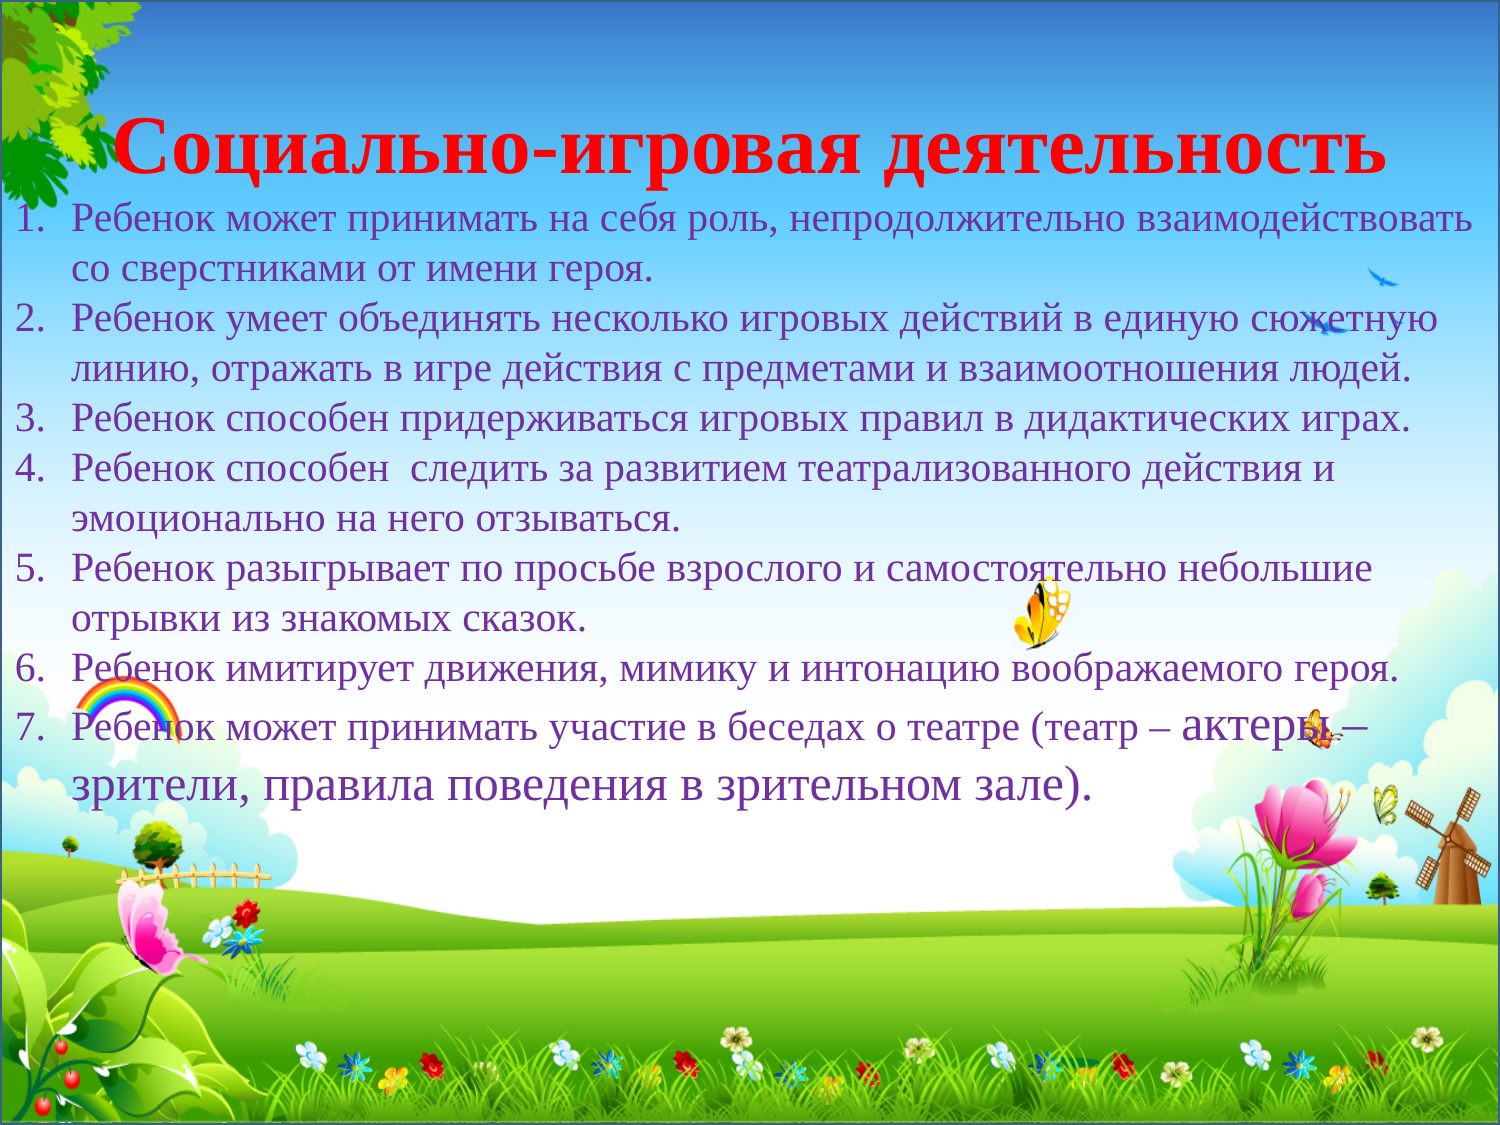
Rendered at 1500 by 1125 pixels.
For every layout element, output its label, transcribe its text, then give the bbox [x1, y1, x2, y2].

text_box Социально-игровая деятельность Ребенок может принимать на себя роль, непродолжительно взаимодействовать со сверстниками от имени героя. Ребенок умеет объединять несколько игровых действий в единую сюжетную линию, отражать в игре действия с предметами и взаимоотношения людей. Ребенок способен придерживаться игровых правил в дидактических играх. Ребенок способен следить за развитием театрализованного действия и эмоционально на него отзываться. Ребенок разыгрывает по просьбе взрослого и самостоятельно небольшие отрывки из знакомых сказок. Ребенок имитирует движения, мимику и интонацию воображаемого героя. Ребенок может принимать участие в беседах о театре (театр – актеры – зрители, правила поведения в зрительном зале). [0, 0, 1500, 1125]
